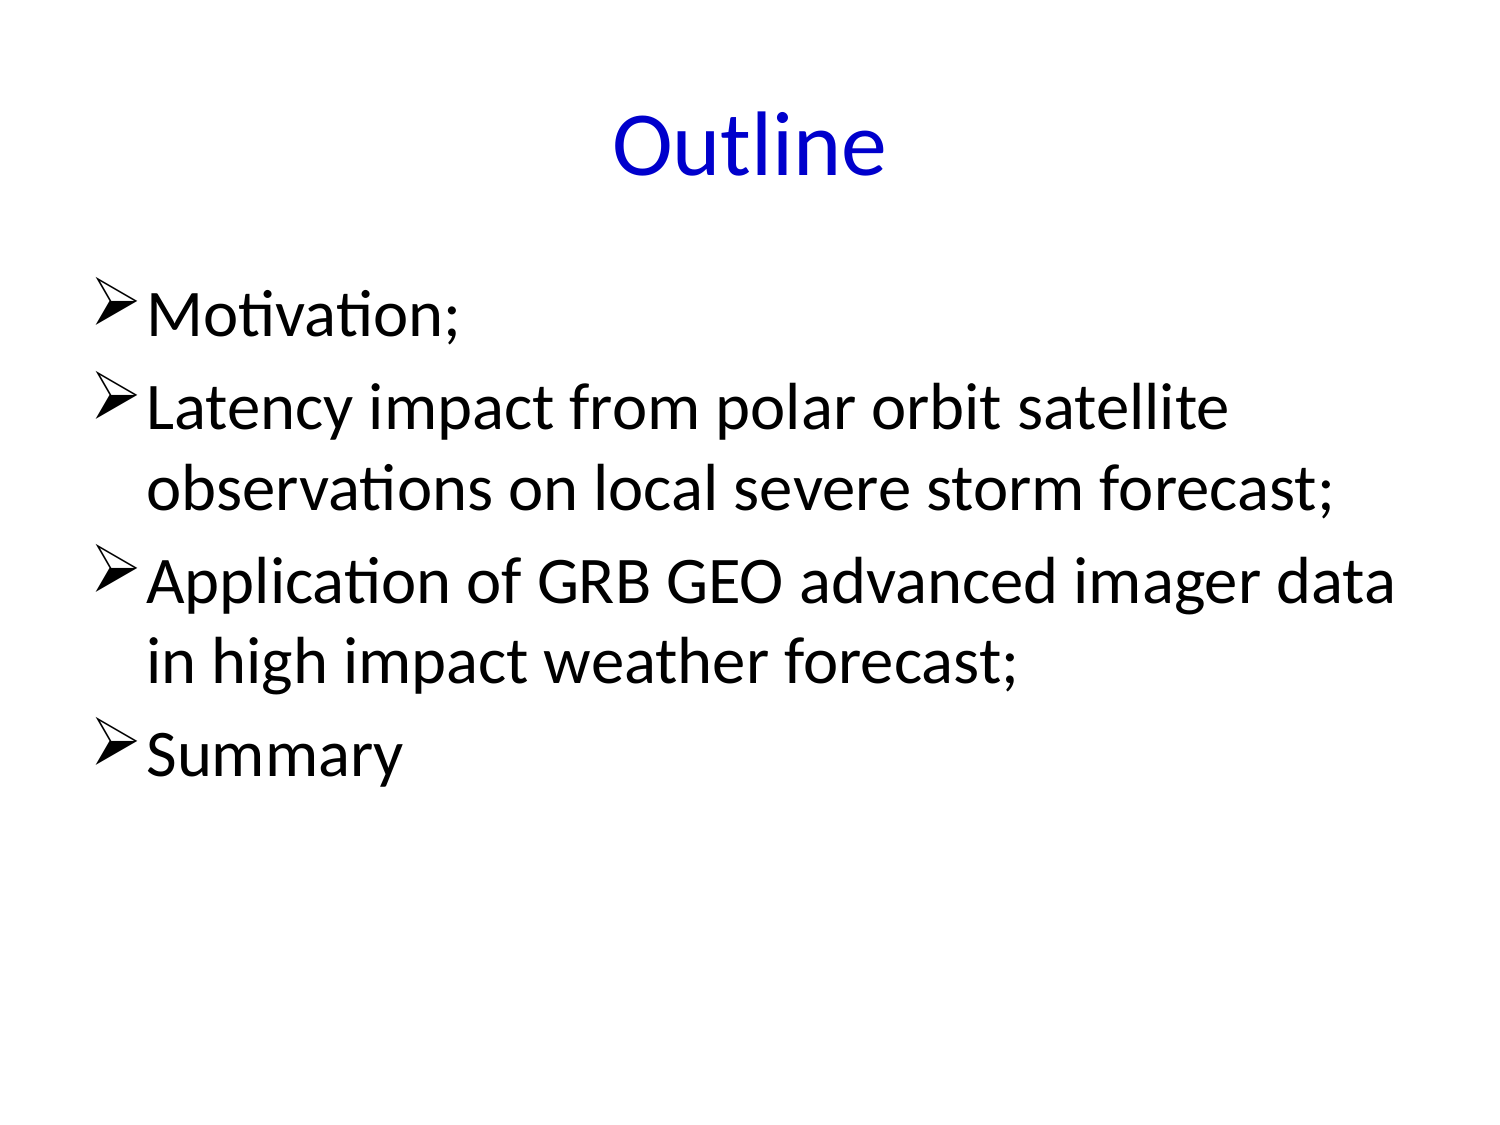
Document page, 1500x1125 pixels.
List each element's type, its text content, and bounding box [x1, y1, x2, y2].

list Motivation; Latency impact from polar orbit satellite observations on local severe storm forecast; Application of GRB GEO advanced imager data in high impact weather forecast; Summary [75, 262, 1425, 1005]
title Outline [75, 45, 1425, 233]
